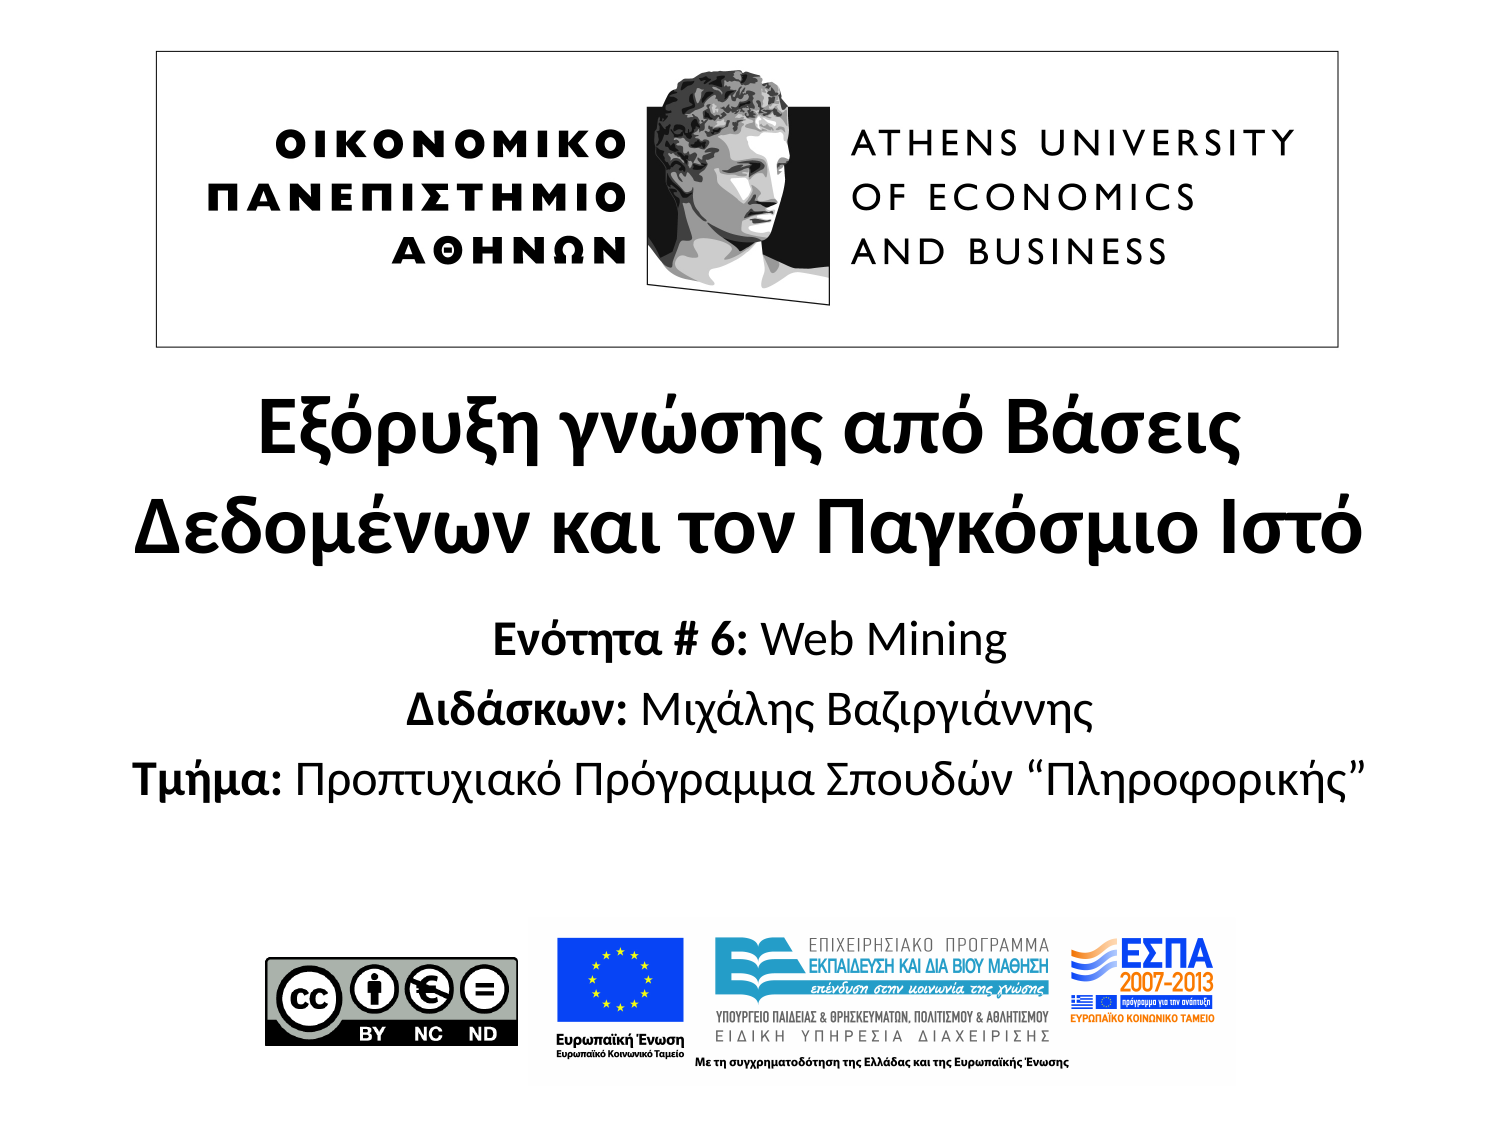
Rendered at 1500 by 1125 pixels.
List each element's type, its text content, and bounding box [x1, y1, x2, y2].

picture [528, 916, 1237, 1086]
title Εξόρυξη γνώσης από Βάσεις Δεδομένων και τον Παγκόσμιο Ιστό [112, 349, 1388, 591]
picture [265, 957, 518, 1046]
subtitle Ενότητα # 6: Web Mining Διδάσκων: Μιχάλης Βαζιργιάννης Τμήμα: Προπτυχιακό Πρόγραμμα Σπουδών “Πληροφορικής” [112, 597, 1388, 886]
picture [147, 42, 1347, 349]
